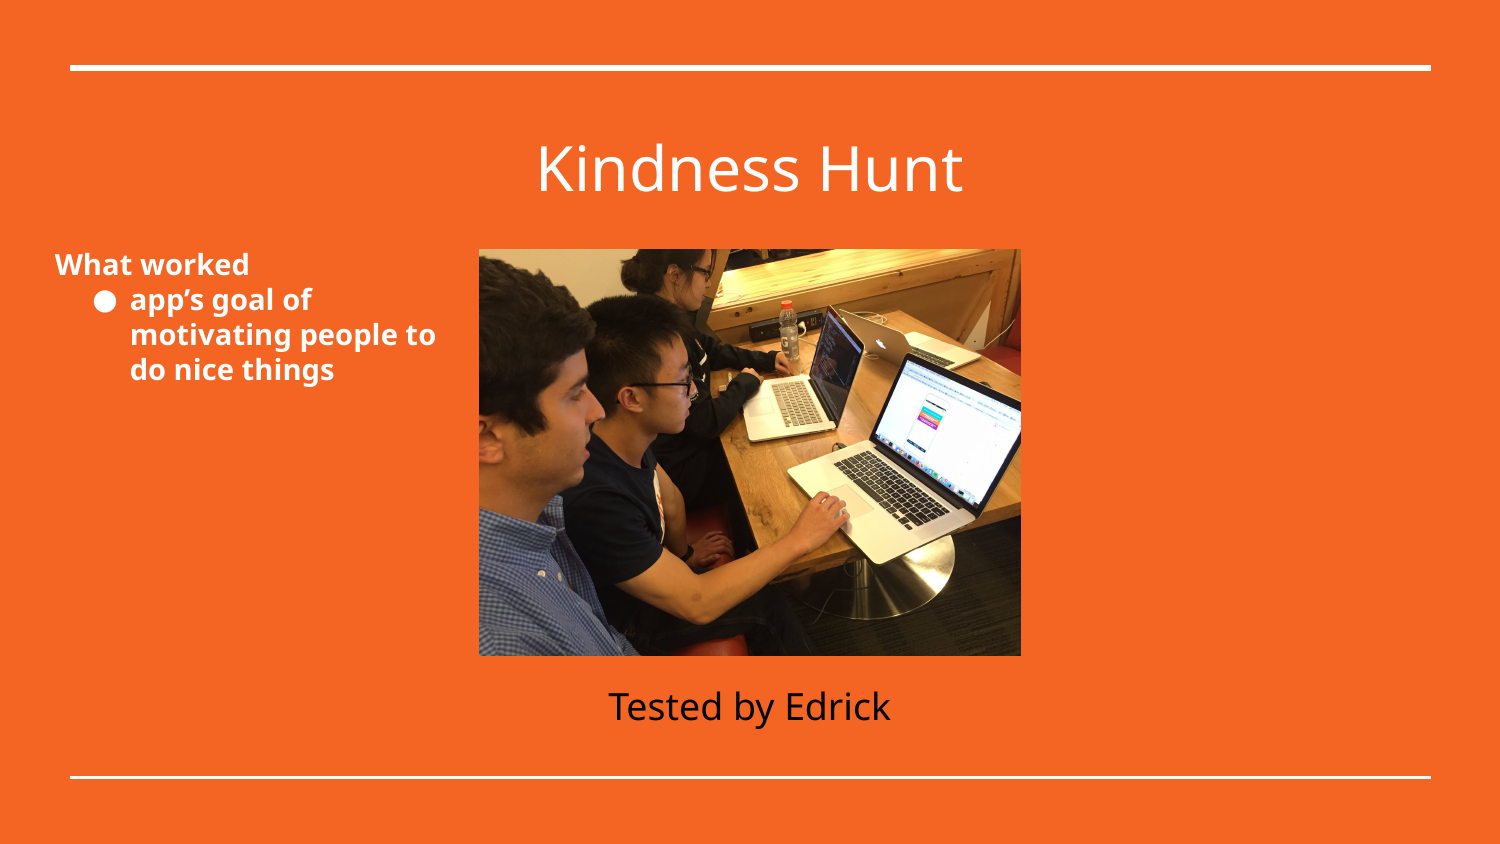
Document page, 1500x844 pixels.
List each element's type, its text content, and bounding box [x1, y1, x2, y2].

text_box What worked app’s goal of motivating people to do nice things [39, 196, 480, 464]
text_box Tested by Edrick [503, 664, 996, 756]
text_box Kindness Hunt [274, 113, 1226, 214]
picture [479, 249, 1021, 656]
